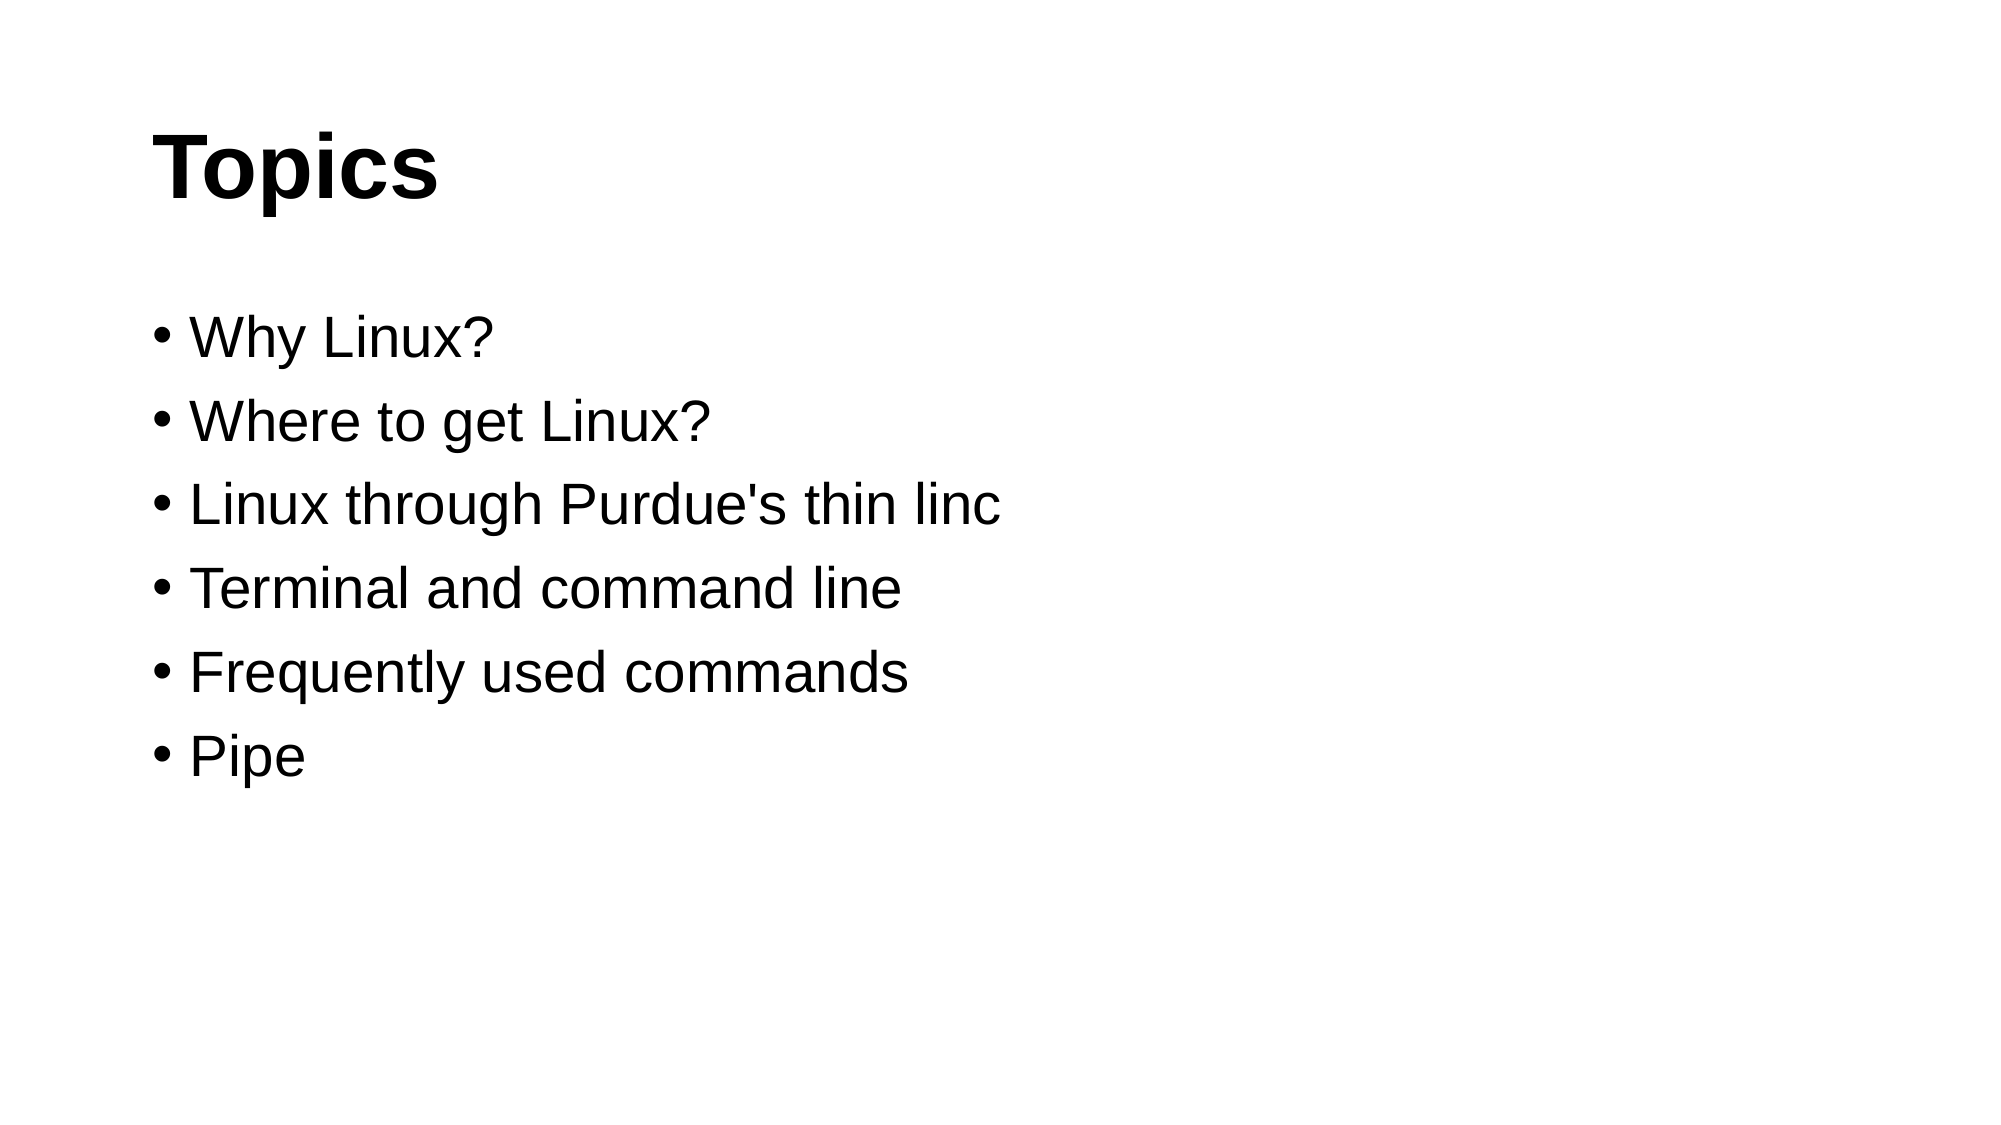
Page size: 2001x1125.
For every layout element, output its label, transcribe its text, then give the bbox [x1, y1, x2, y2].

list Why Linux? Where to get Linux? Linux through Purdue's thin linc Terminal and command line Frequently used commands Pipe [137, 299, 1863, 1014]
title Topics [137, 59, 1863, 278]
